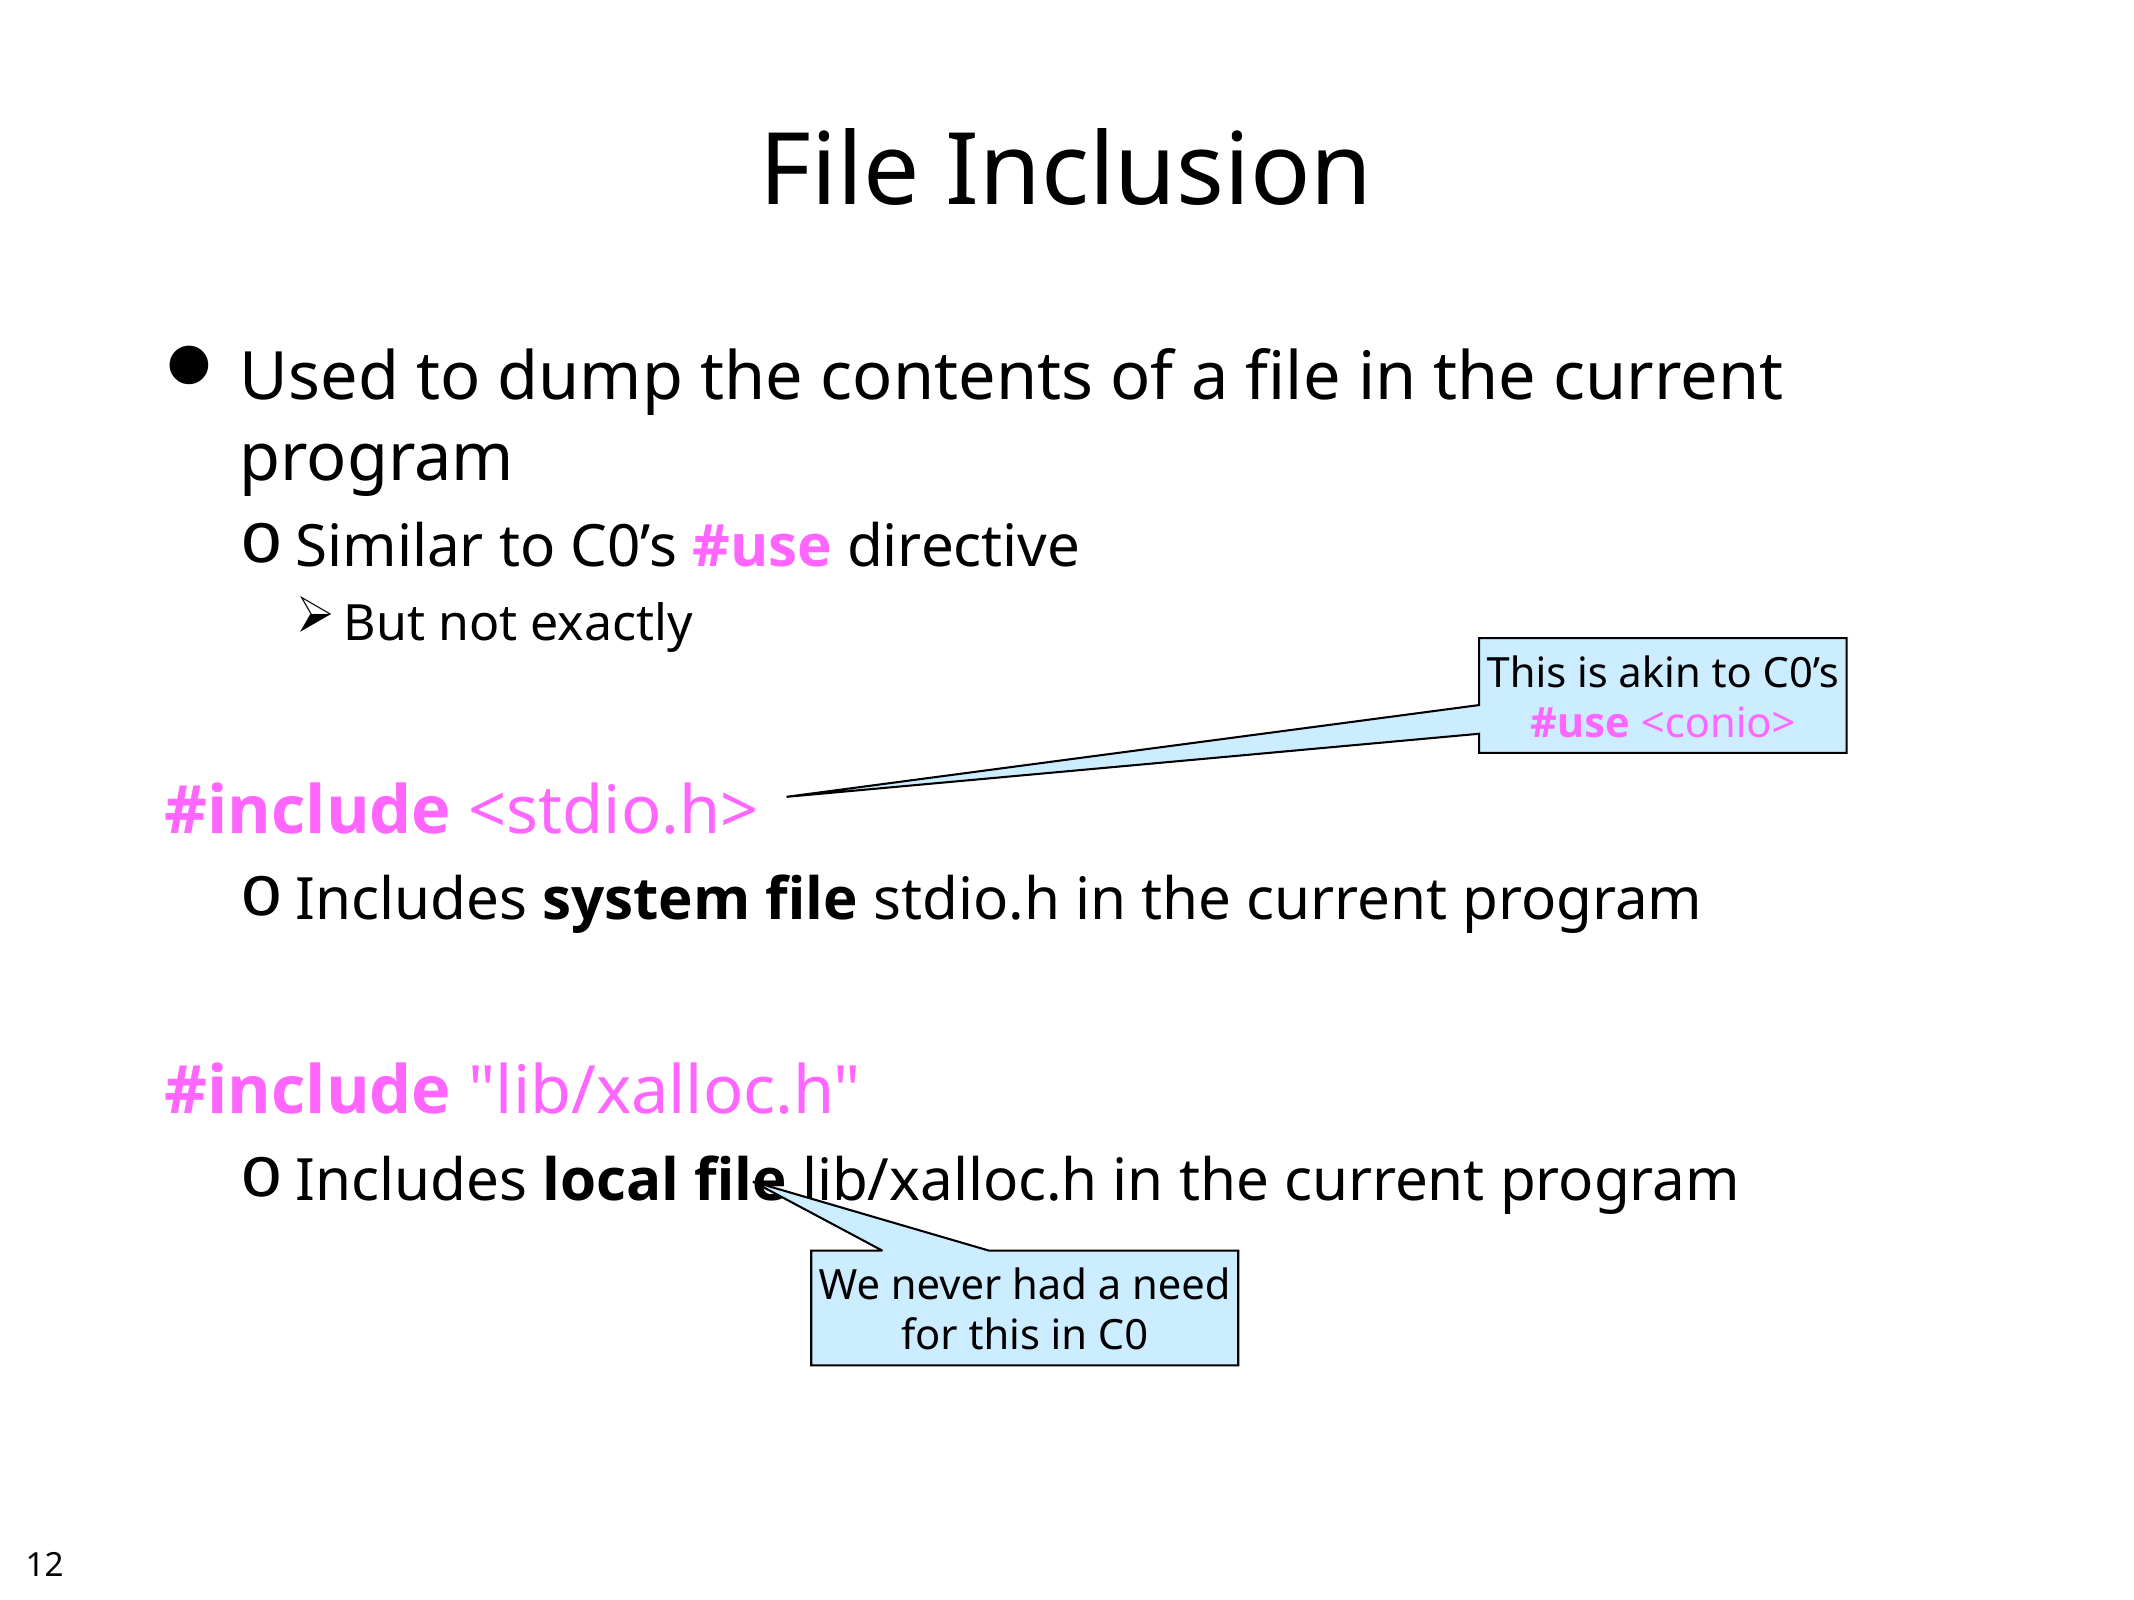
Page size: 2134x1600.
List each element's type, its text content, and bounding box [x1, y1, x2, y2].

text_box This is akin to C0’s #use <conio> [786, 638, 1847, 797]
title File Inclusion [155, 41, 1978, 289]
slide_number 11 [16, 1533, 74, 1588]
list Used to dump the contents of a file in the current program Similar to C0’s #use directive But not exactly #include <stdio.h> Includes system file stdio.h in the current program #include "lib/xalloc.h" Includes local file lib/xalloc.h in the current program [155, 324, 1978, 1457]
text_box We never had a need for this in C0 [752, 1181, 1239, 1366]
